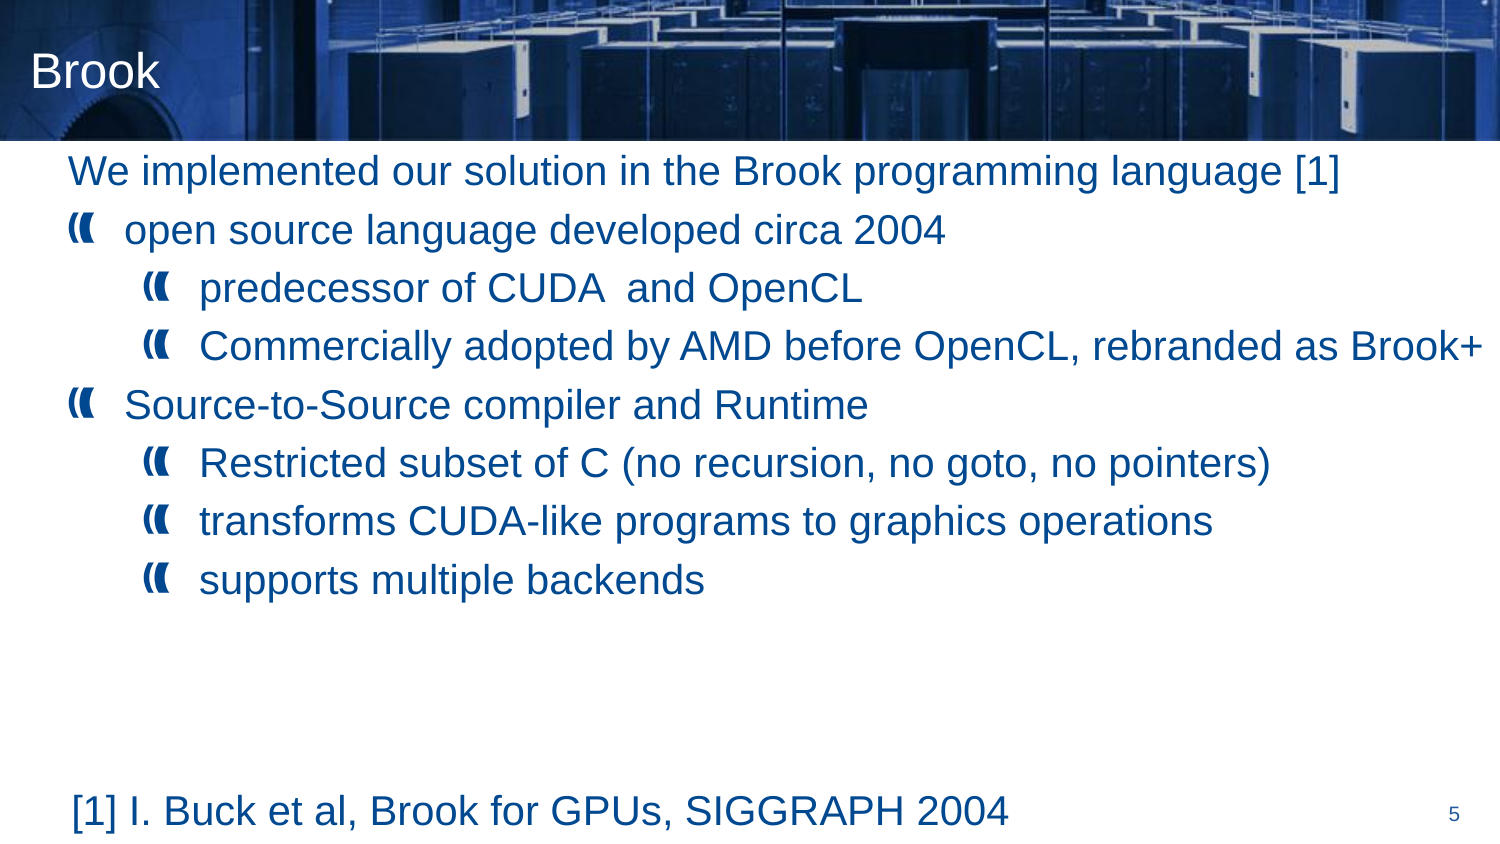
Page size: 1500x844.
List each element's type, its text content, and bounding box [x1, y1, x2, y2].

picture [142, 446, 170, 476]
picture [142, 504, 170, 534]
text_box [1] I. Buck et al, Brook for GPUs, SIGGRAPH 2004 [56, 776, 1026, 841]
picture [142, 562, 170, 593]
picture [142, 271, 170, 301]
text_box We implemented our solution in the Brook programming language [1] open source language developed circa 2004 predecessor of CUDA and OpenCL Commercially adopted by AMD before OpenCL, rebranded as Brook+ Source-to-Source compiler and Runtime Restricted subset of C (no recursion, no goto, no pointers) transforms CUDA-like programs to graphics operations supports multiple backends [53, 148, 1500, 610]
picture [142, 329, 170, 359]
slide_number 5 [1387, 782, 1475, 844]
picture [67, 212, 95, 243]
picture [67, 387, 95, 418]
picture [0, 0, 1500, 141]
